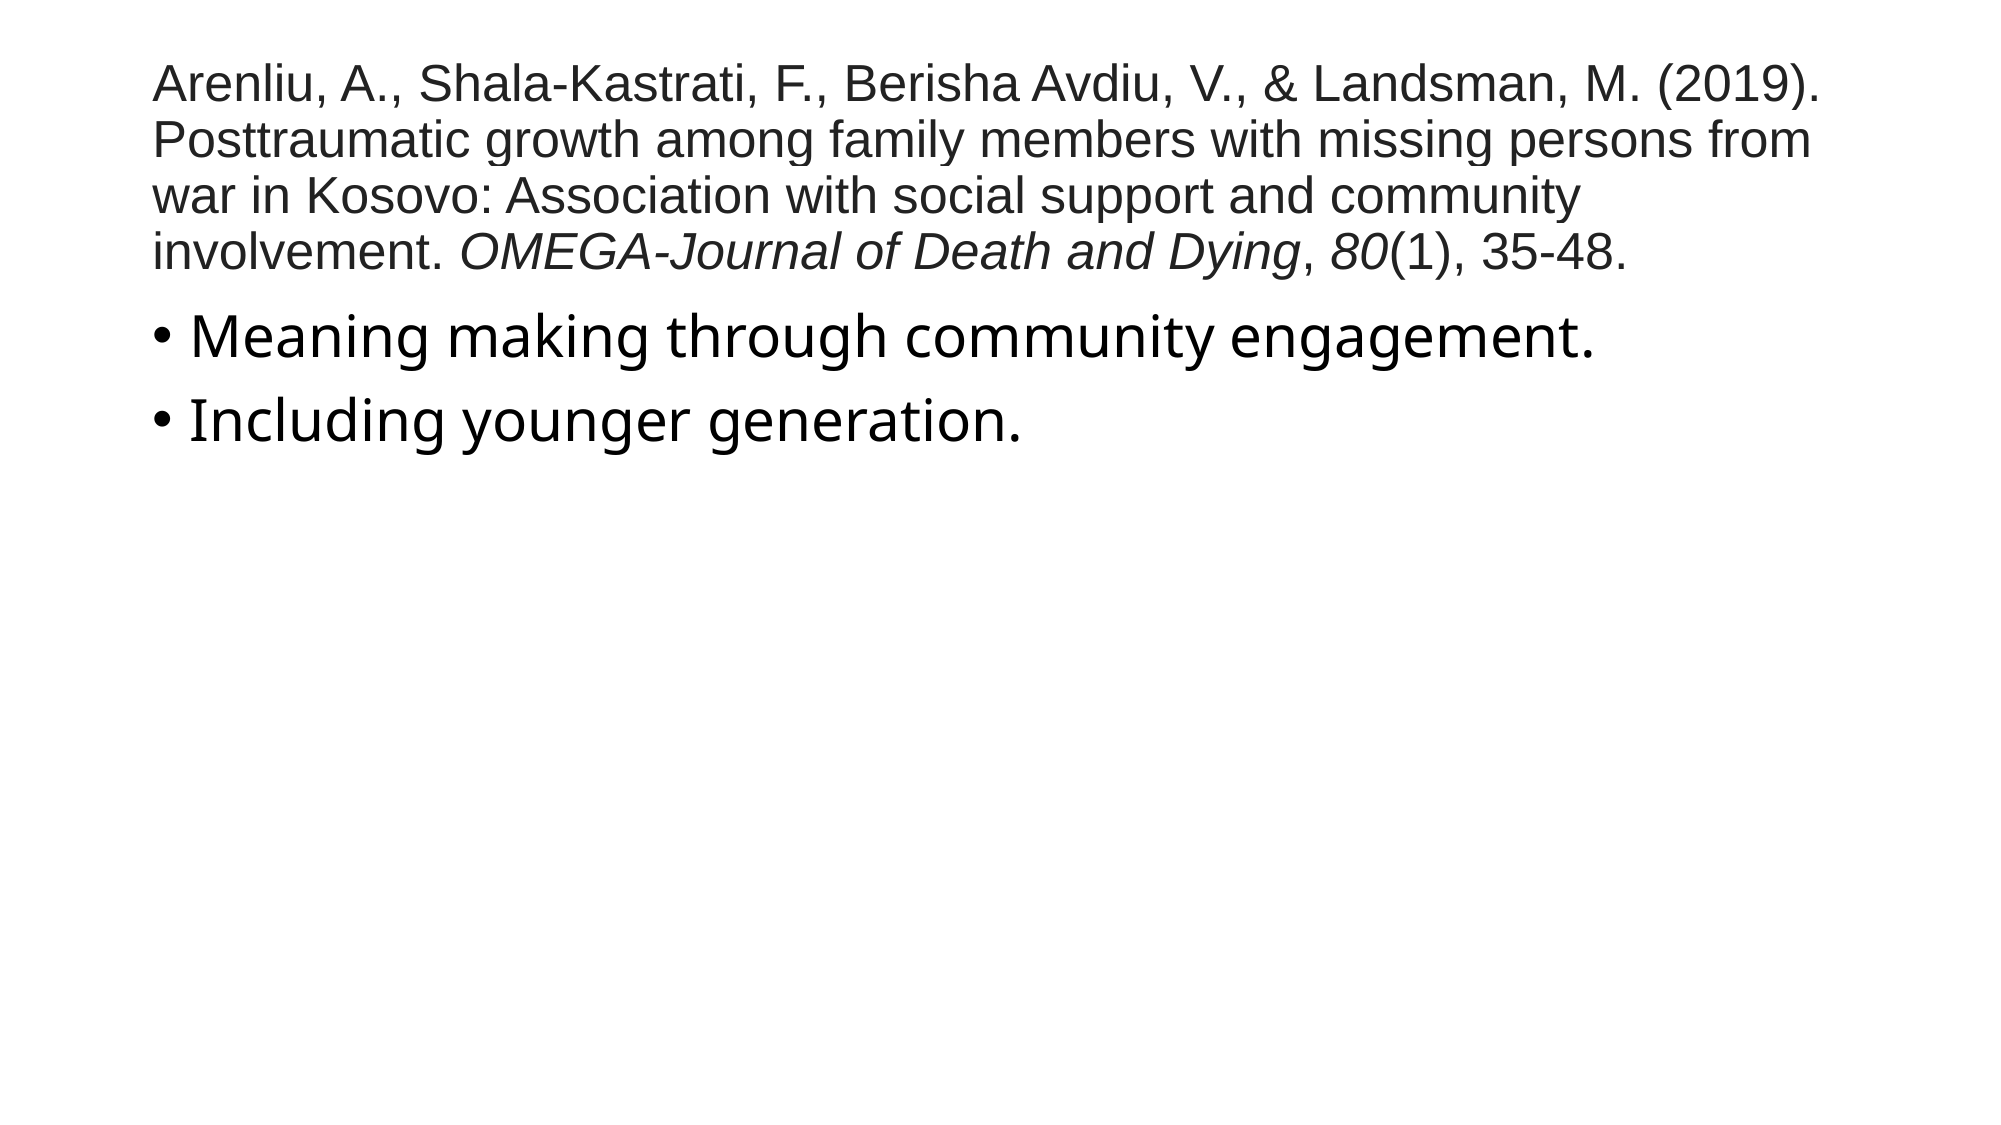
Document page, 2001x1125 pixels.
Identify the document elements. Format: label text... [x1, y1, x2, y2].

title Arenliu, A., Shala-Kastrati, F., Berisha Avdiu, V., & Landsman, M. (2019). Posttraumatic growth among family members with missing persons from war in Kosovo: Association with social support and community involvement. OMEGA-Journal of Death and Dying, 80(1), 35-48. [137, 59, 1863, 278]
list Meaning making through community engagement. Including younger generation. [137, 299, 1863, 1014]
